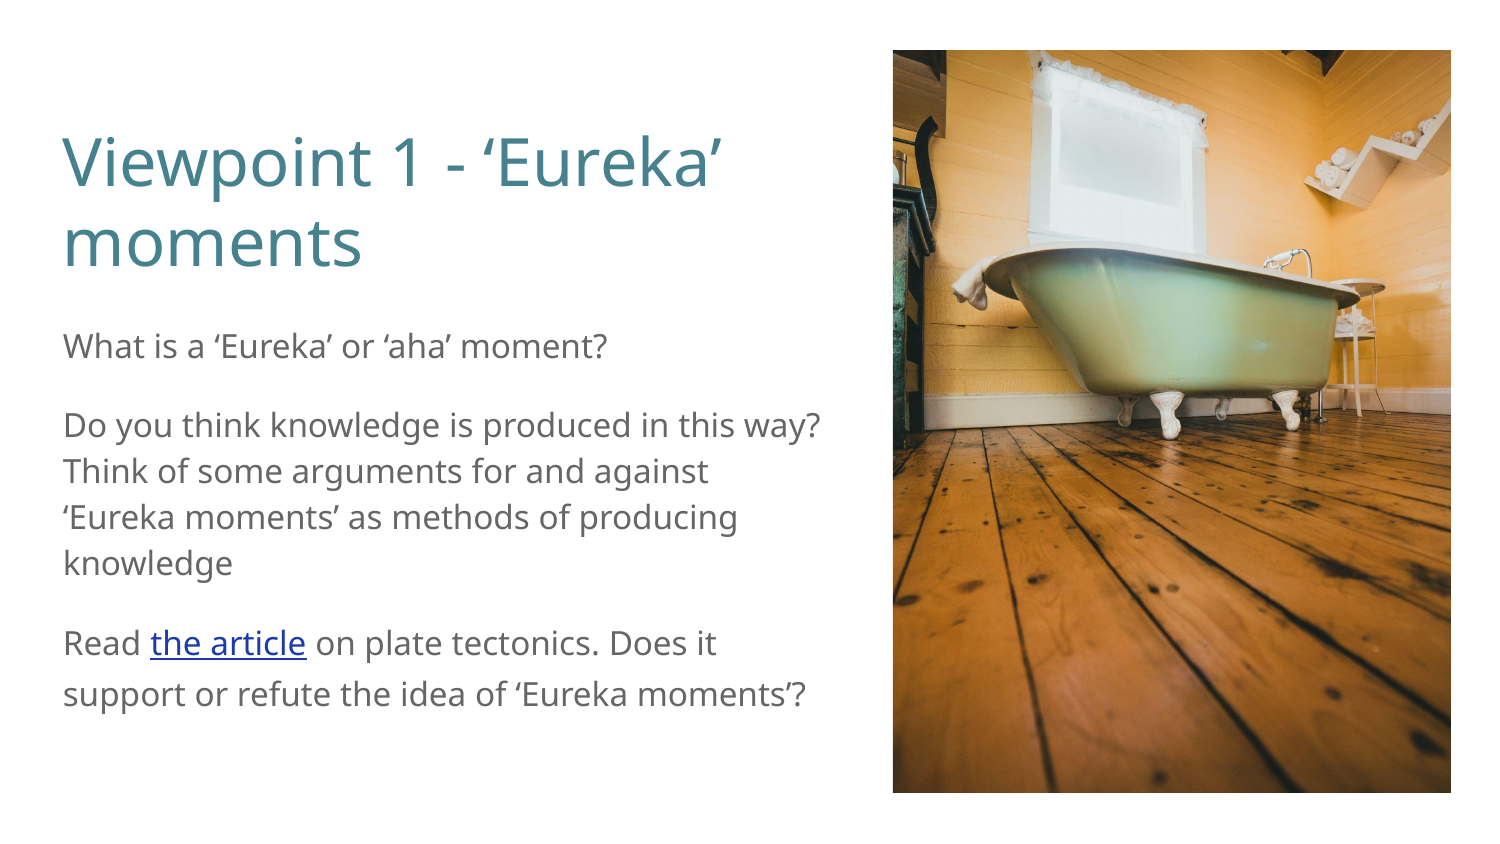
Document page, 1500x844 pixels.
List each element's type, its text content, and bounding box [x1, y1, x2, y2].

picture [892, 50, 1452, 793]
title Viewpoint 1 - ‘Eureka’ moments [47, 66, 838, 295]
list What is a ‘Eureka’ or ‘aha’ moment? Do you think knowledge is produced in this way? Think of some arguments for and against ‘Eureka moments’ as methods of producing knowledge Read the article on plate tectonics. Does it support or refute the idea of ‘Eureka moments’? [47, 304, 838, 727]
